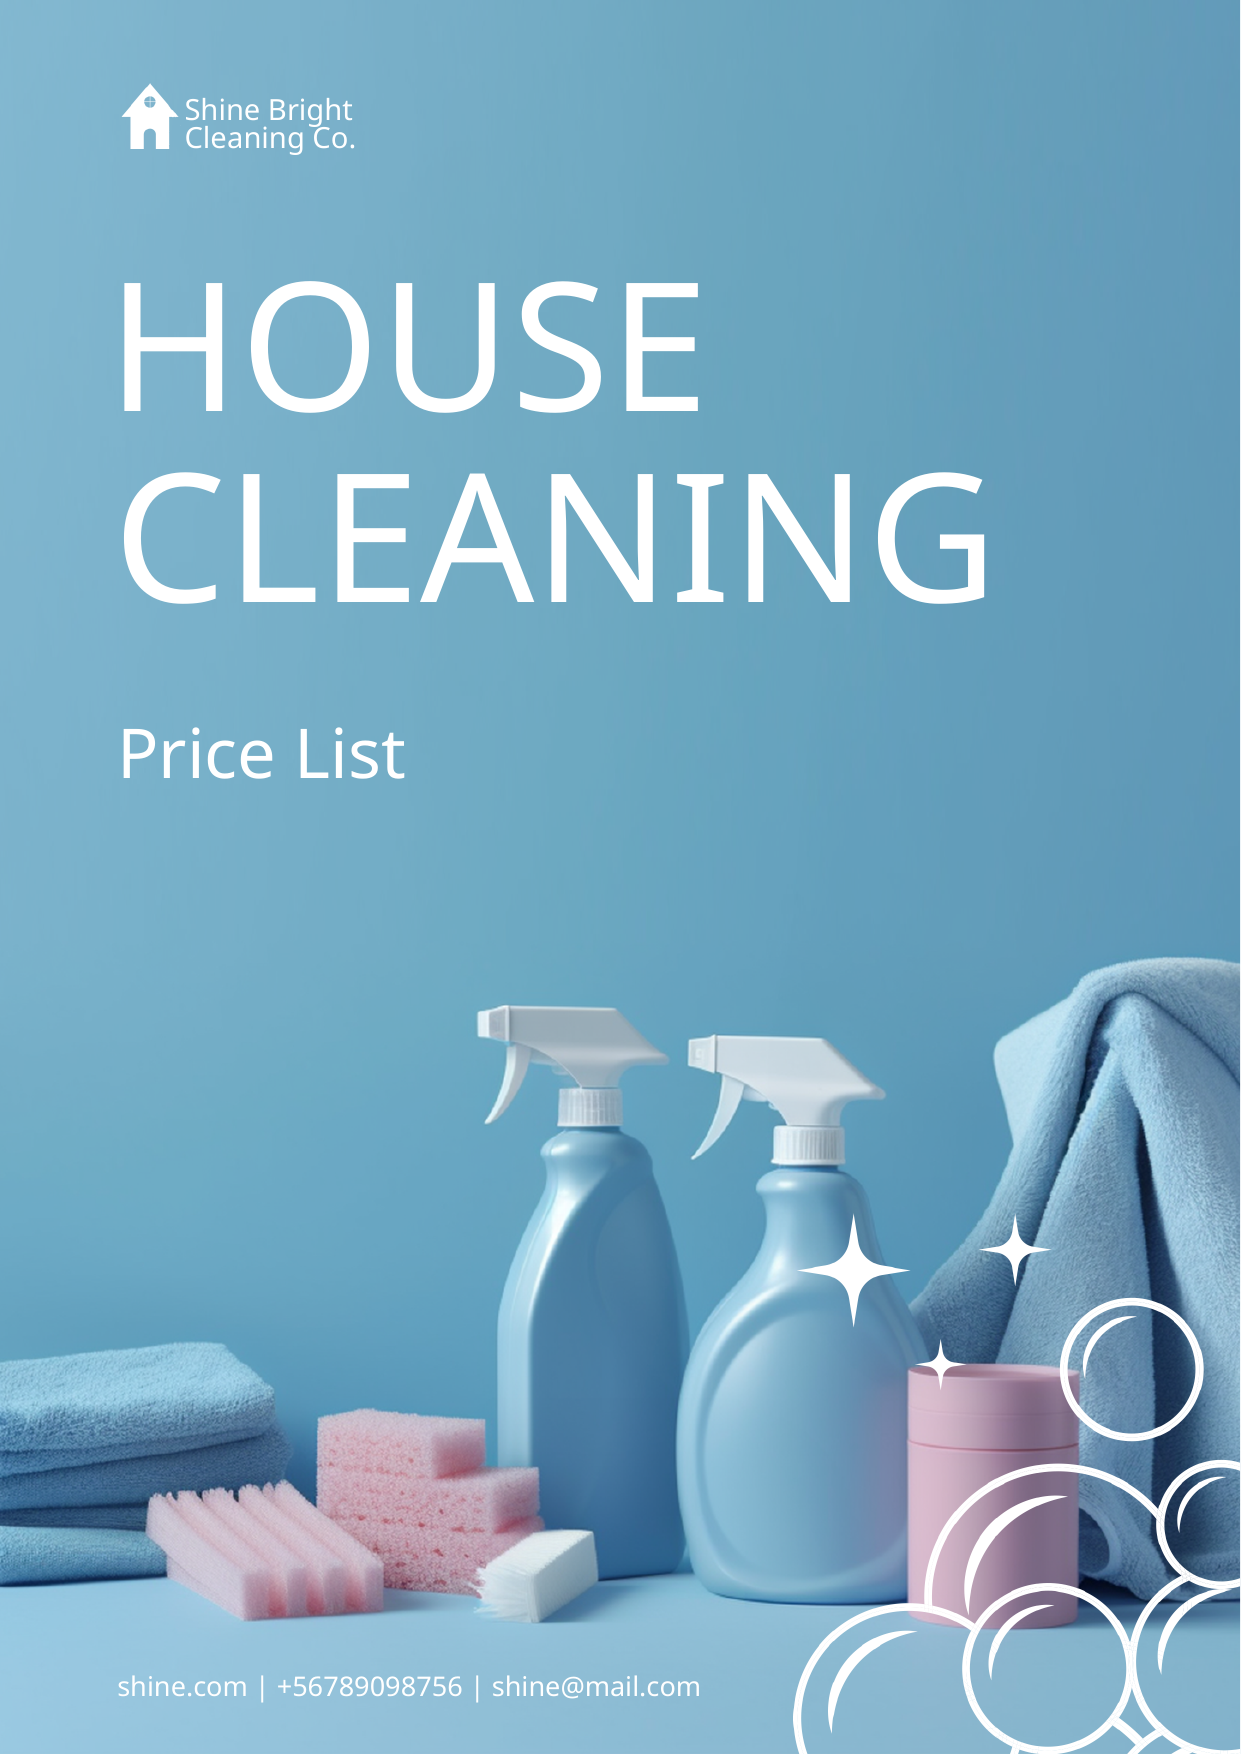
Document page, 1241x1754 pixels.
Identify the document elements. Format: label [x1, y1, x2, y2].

text_box [107, 83, 1048, 793]
text_box [116, 1213, 1241, 1754]
picture [0, 0, 1241, 1754]
